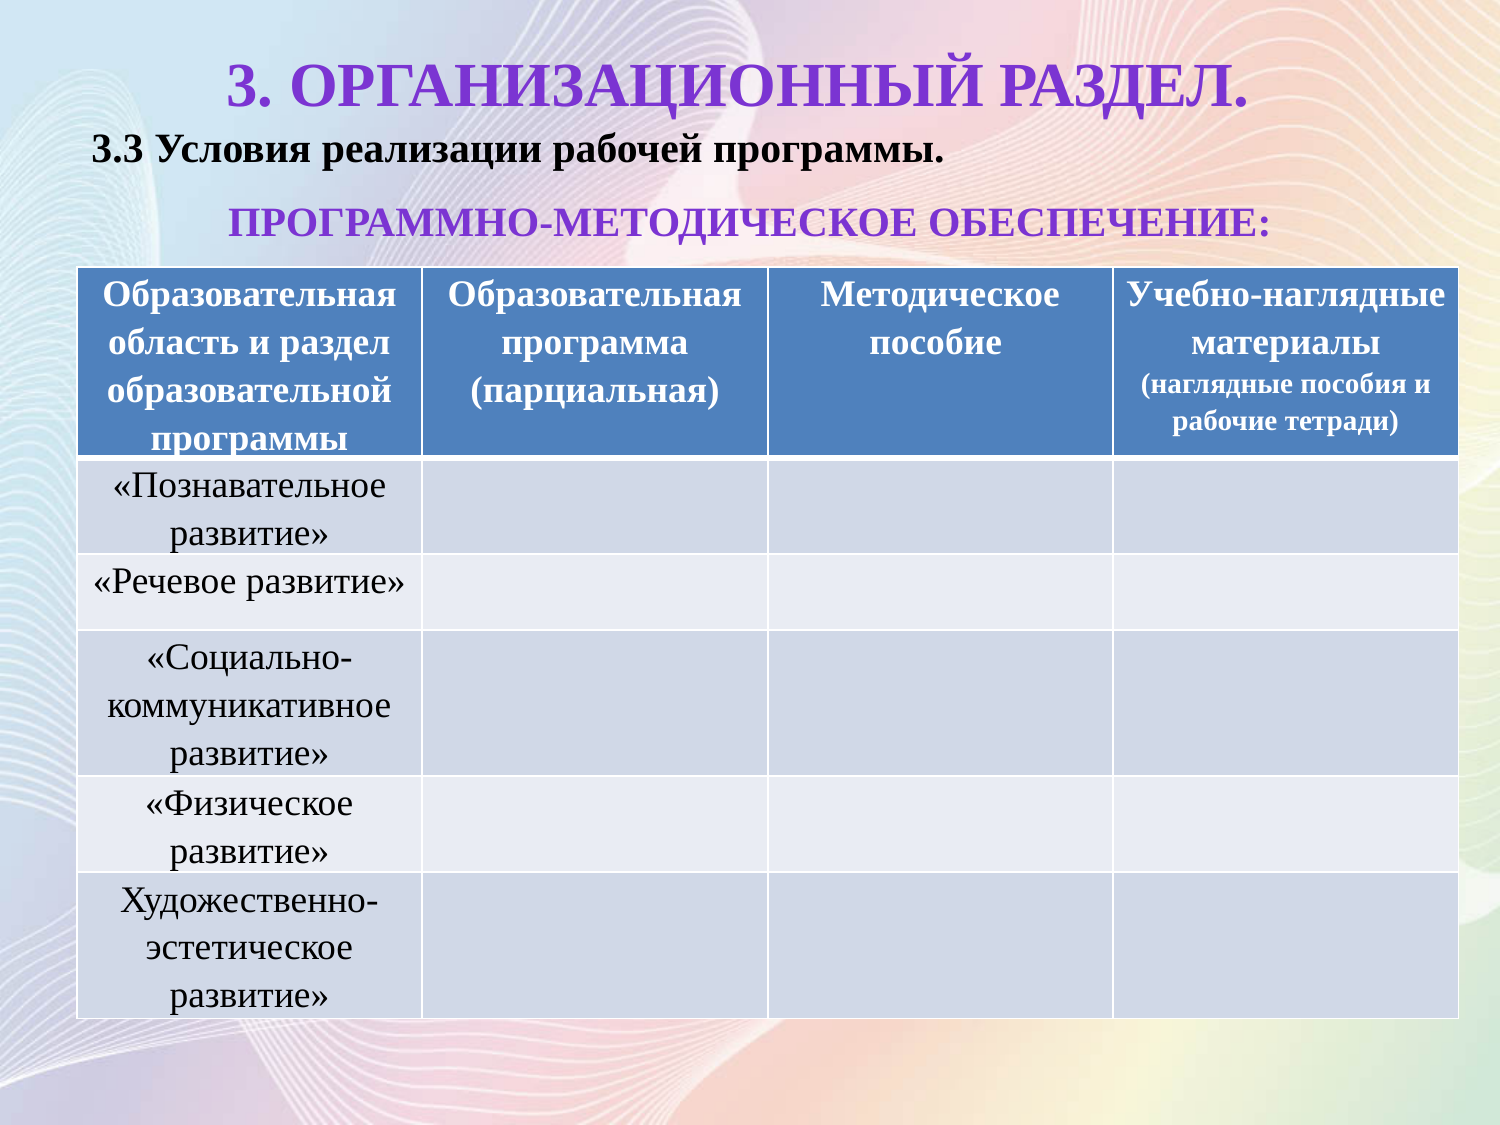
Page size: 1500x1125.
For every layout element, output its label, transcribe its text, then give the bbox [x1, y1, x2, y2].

table_header Образовательная программа (парциальная) [423, 268, 767, 455]
text_box 3.3 Условия реализации рабочей программы. [76, 113, 1341, 179]
table_header Учебно-наглядные материалы (наглядные пособия и рабочие тетради) [1114, 268, 1458, 455]
table_cell [769, 461, 1112, 553]
table_header Методическое пособие [769, 268, 1112, 455]
table_cell «Познавательное развитие» [78, 461, 421, 553]
table_cell [1114, 777, 1458, 871]
table_cell «Физическое развитие» [78, 777, 421, 871]
table_cell [1114, 873, 1458, 1018]
table_cell [423, 631, 767, 775]
table_header Образовательная область и раздел образовательной программы [78, 268, 421, 455]
table_cell [423, 461, 767, 553]
table_cell [1114, 461, 1458, 553]
table_cell [769, 555, 1112, 629]
table_cell [1114, 631, 1458, 775]
table_cell [423, 873, 767, 1018]
table_cell [769, 777, 1112, 871]
text_box 3. ОРГАНИЗАЦИОННЫЙ РАЗДЕЛ. [88, 42, 1388, 198]
table_cell «Социально-коммуникативное развитие» [78, 631, 421, 775]
title Программно-методическое обеспечение: [41, 149, 1459, 291]
table_cell Художественно-эстетическое развитие» [78, 873, 421, 1018]
table_cell «Речевое развитие» [78, 555, 421, 629]
table_cell [423, 555, 767, 629]
table_cell [769, 873, 1112, 1018]
picture [0, 0, 1500, 1125]
table_cell [1114, 555, 1458, 629]
table_cell [423, 777, 767, 871]
table_cell [769, 631, 1112, 775]
